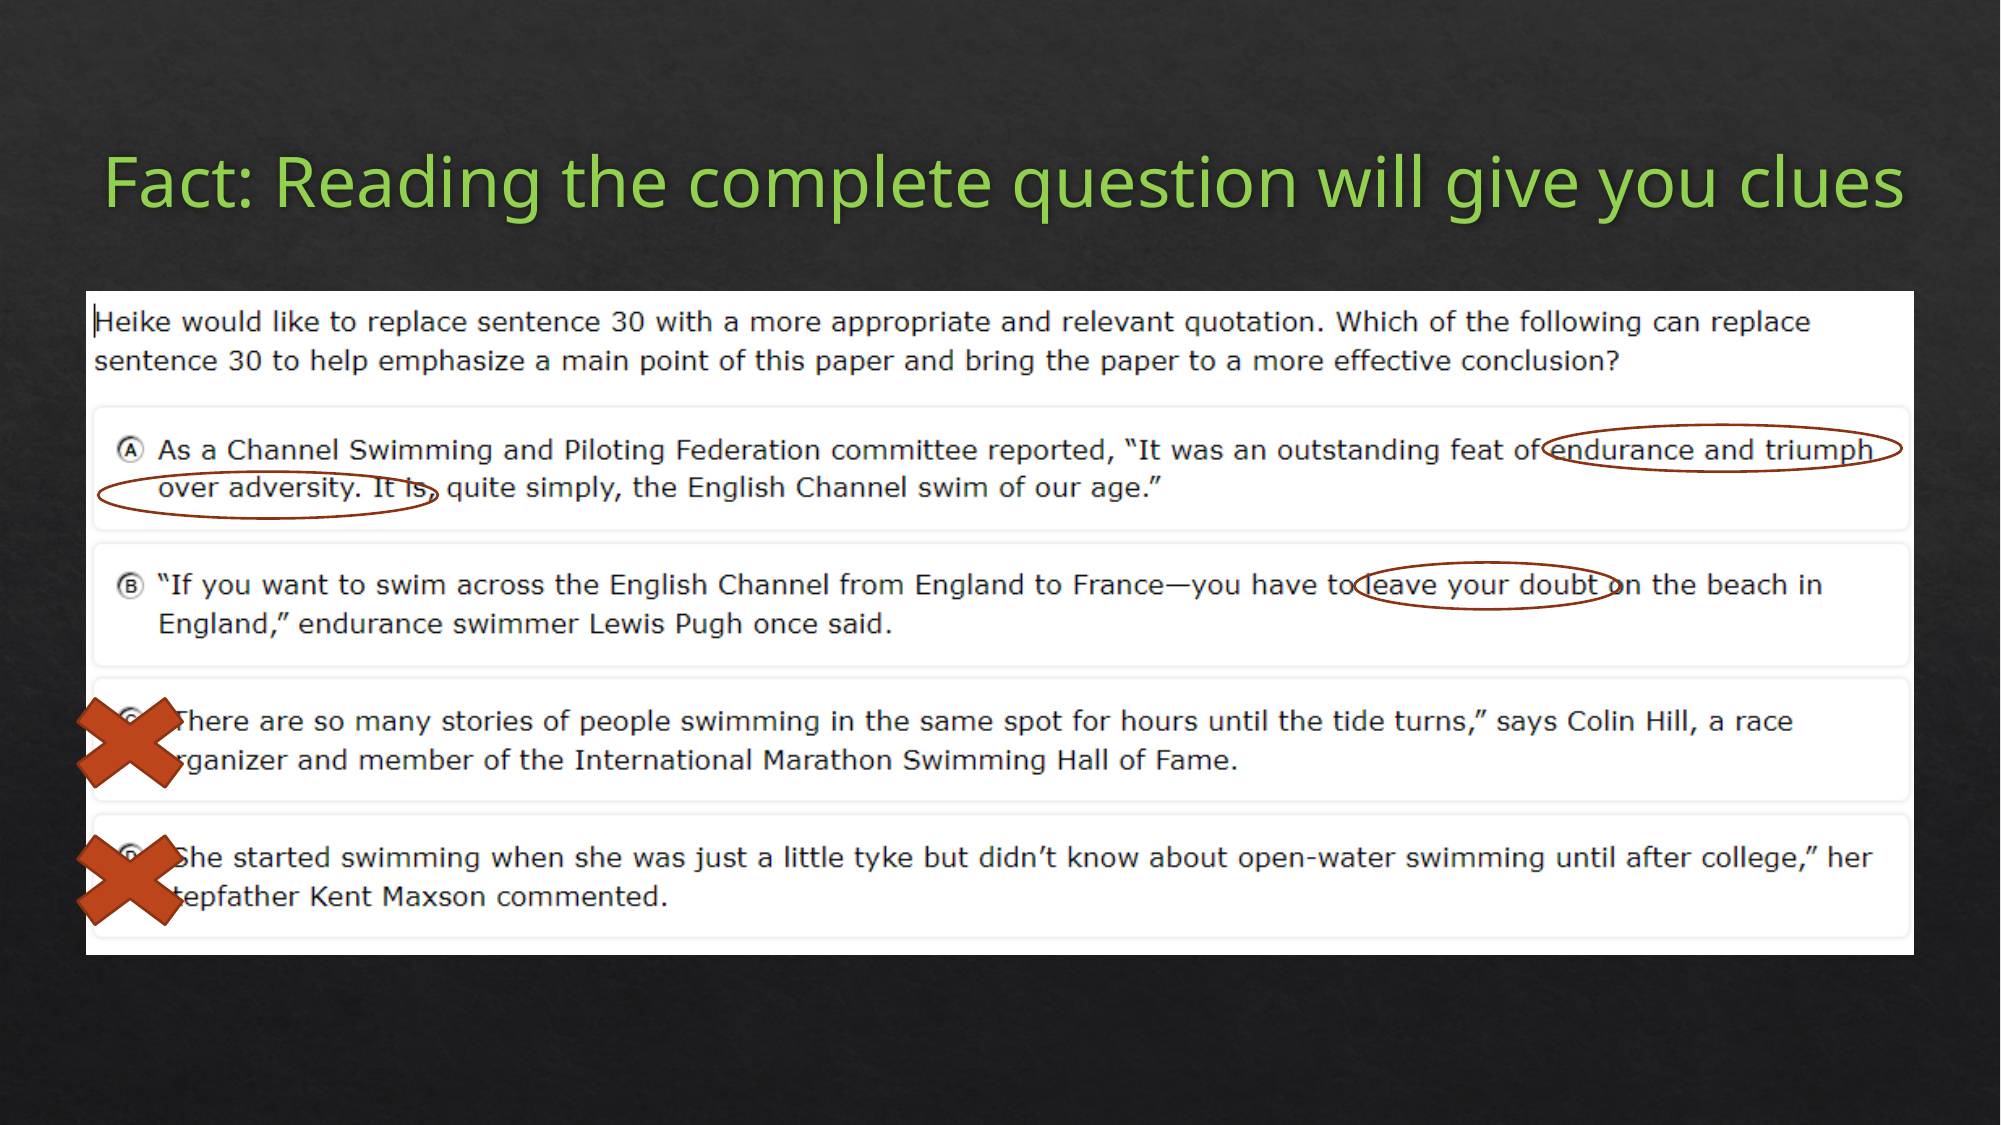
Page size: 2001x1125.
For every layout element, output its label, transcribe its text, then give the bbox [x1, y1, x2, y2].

title Fact: Reading the complete question will give you clues [10, 99, 2000, 260]
picture [85, 291, 1914, 955]
